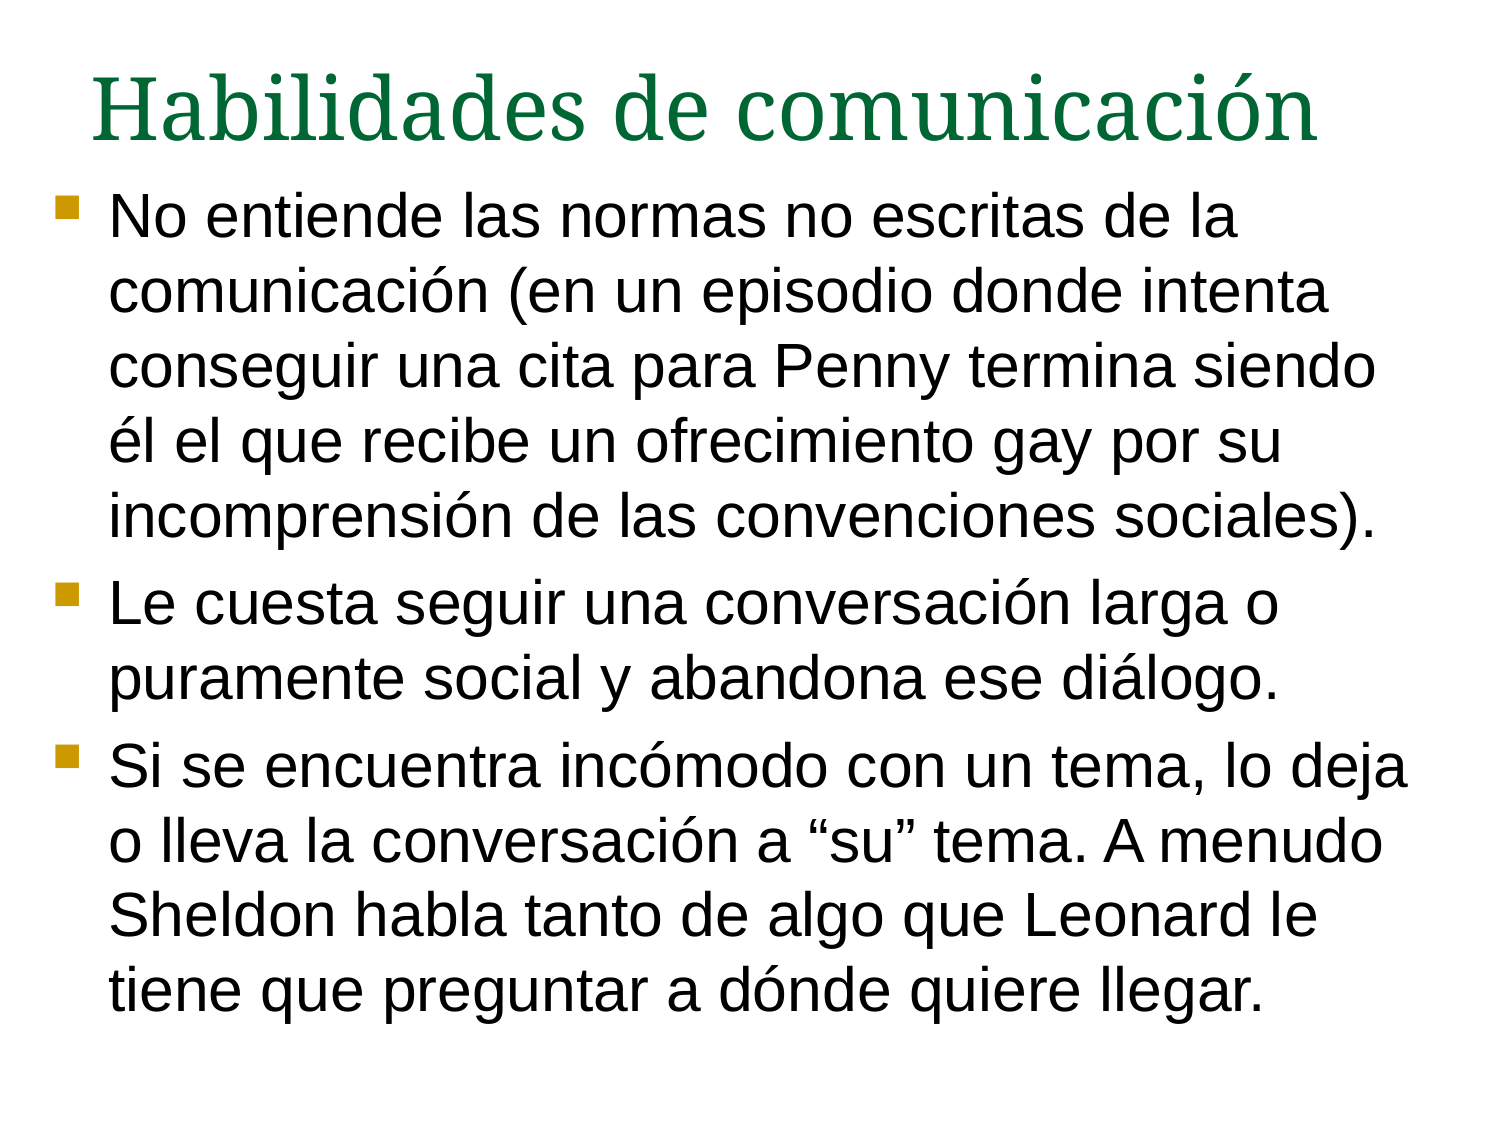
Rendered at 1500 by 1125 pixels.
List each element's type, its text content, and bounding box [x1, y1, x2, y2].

title Habilidades de comunicación [75, 45, 1425, 167]
list No entiende las normas no escritas de la comunicación (en un episodio donde intenta conseguir una cita para Penny termina siendo él el que recibe un ofrecimiento gay por su incomprensión de las convenciones sociales). Le cuesta seguir una conversación larga o puramente social y abandona ese diálogo. Si se encuentra incómodo con un tema, lo deja o lleva la conversación a “su” tema. A menudo Sheldon habla tanto de algo que Leonard le tiene que preguntar a dónde quiere llegar. [37, 167, 1459, 911]
